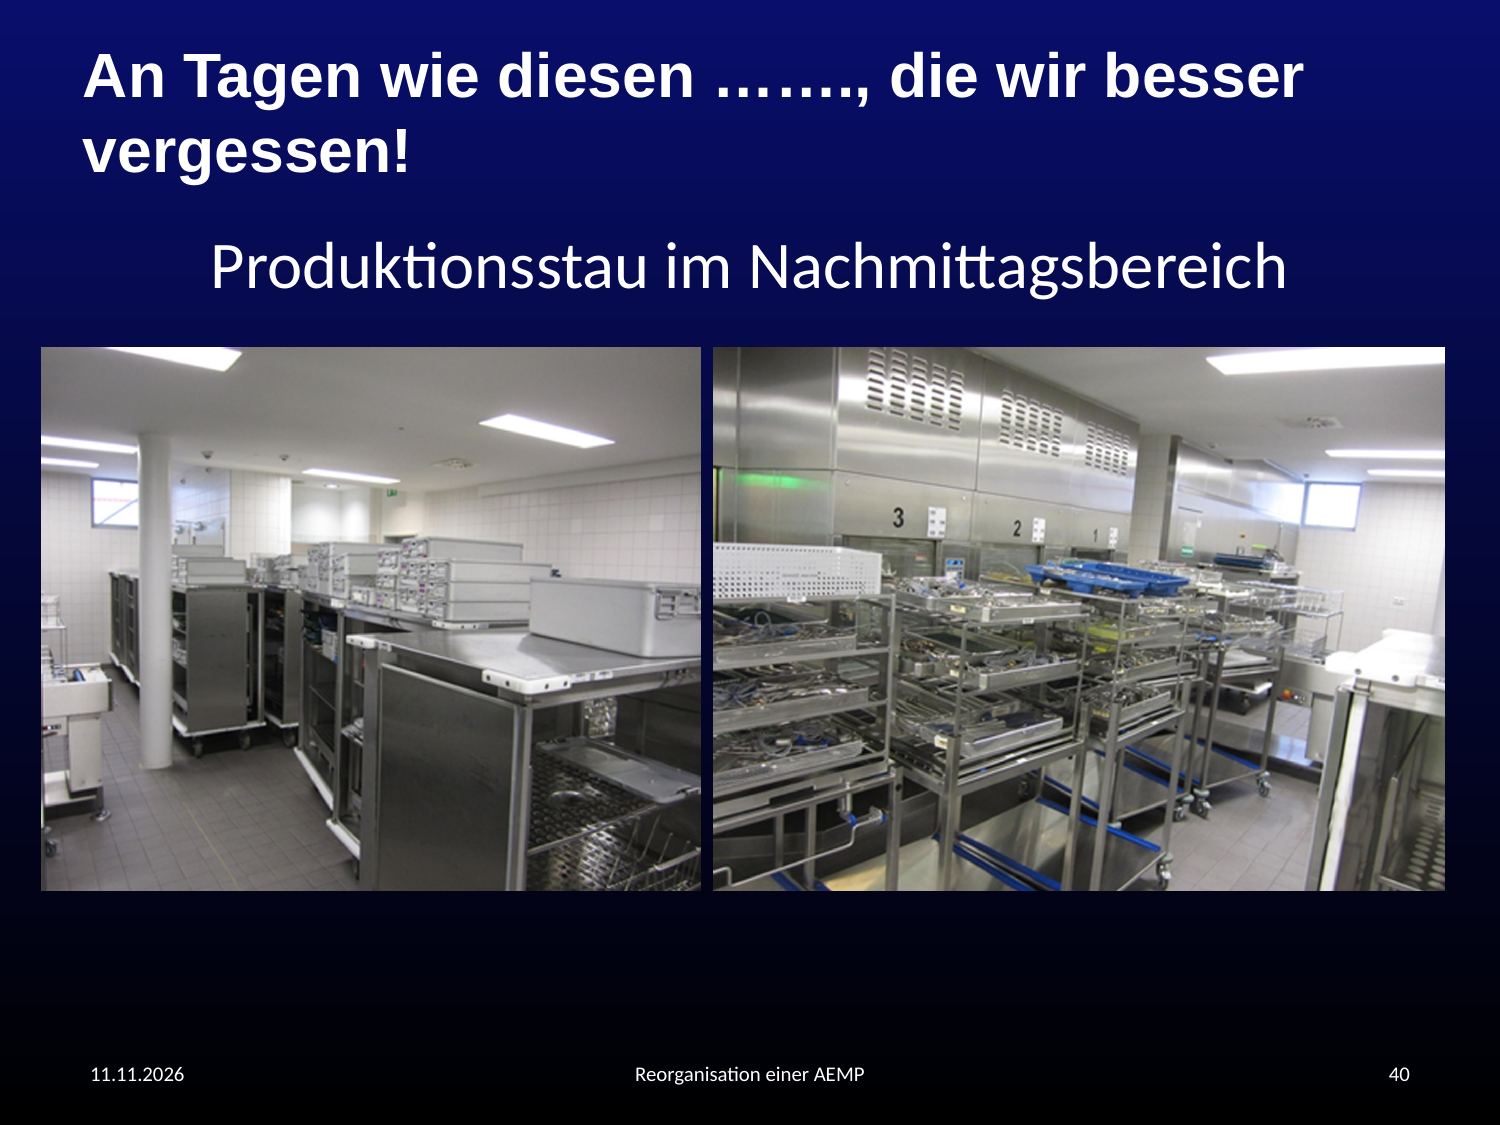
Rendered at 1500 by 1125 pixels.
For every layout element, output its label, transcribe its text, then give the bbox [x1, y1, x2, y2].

title Produktionsstau im Nachmittagsbereich [52, 196, 1447, 328]
slide_number 40 [1074, 1042, 1425, 1103]
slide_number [75, 1042, 425, 1103]
footer Reorganisation einer AEMP [512, 1042, 988, 1103]
text_box An Tagen wie diesen ……., die wir besser vergessen! [68, 42, 1463, 192]
picture [713, 346, 1445, 891]
picture [41, 346, 702, 891]
